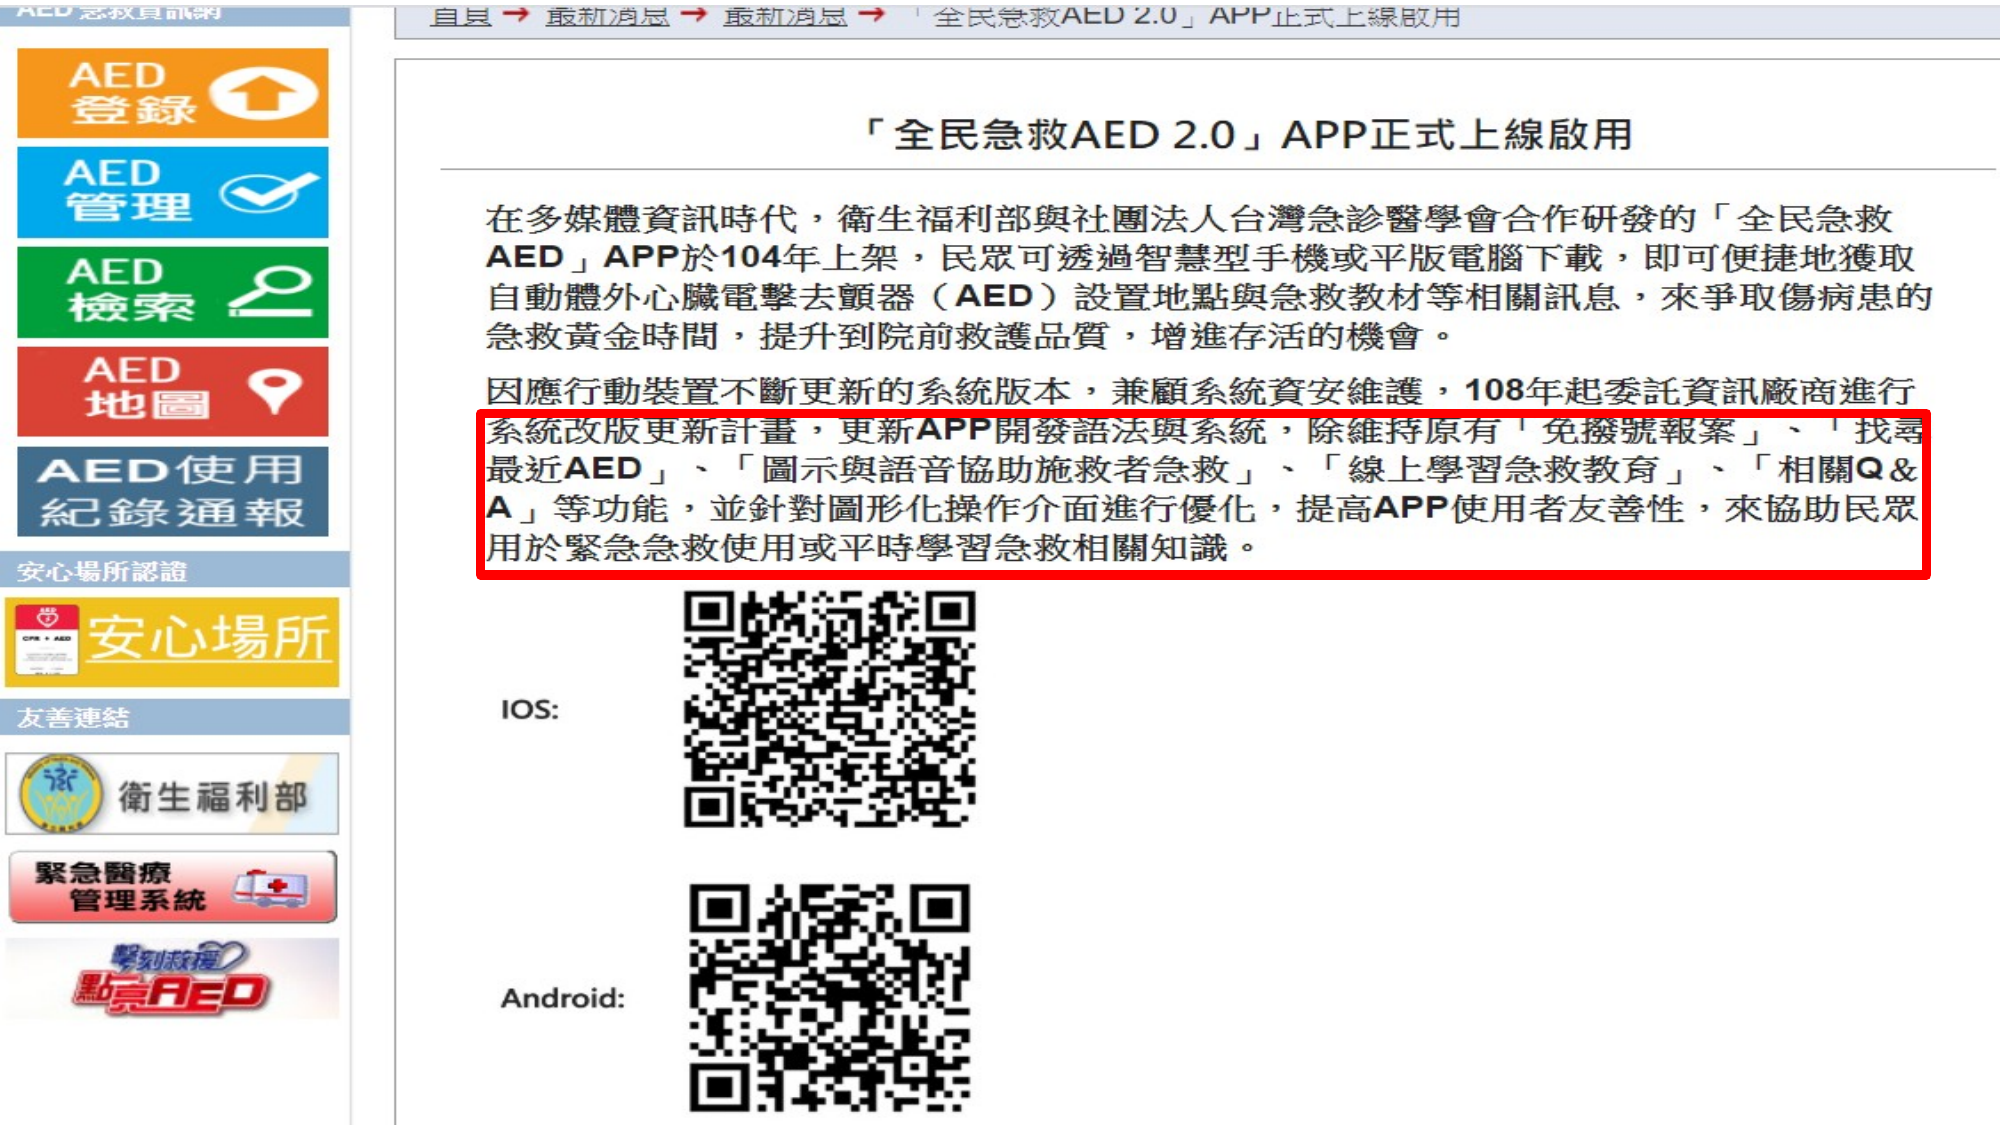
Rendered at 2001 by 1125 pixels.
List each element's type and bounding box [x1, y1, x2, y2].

text_box [0, 5, 2000, 1125]
